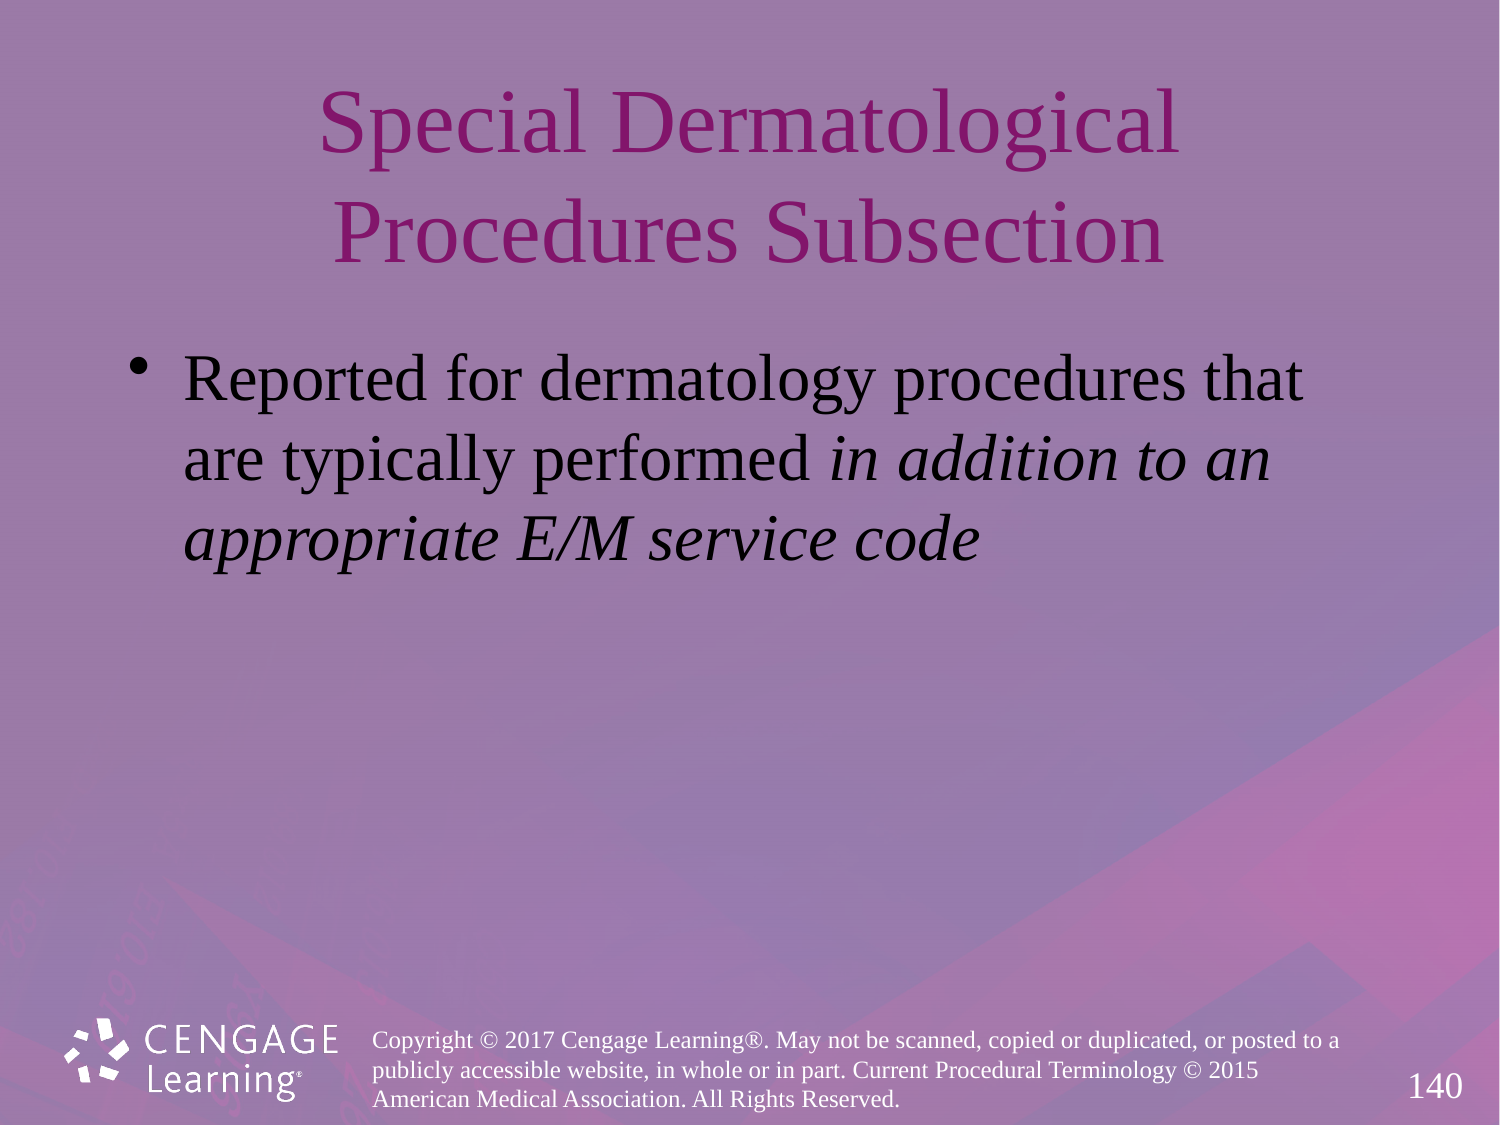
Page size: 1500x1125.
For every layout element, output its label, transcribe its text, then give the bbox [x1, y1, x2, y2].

picture [0, 0, 1500, 1125]
title Special Dermatological Procedures Subsection [112, 60, 1388, 280]
list Reported for dermatology procedures that are typically performed in addition to an appropriate E/M service code [111, 326, 1388, 1053]
